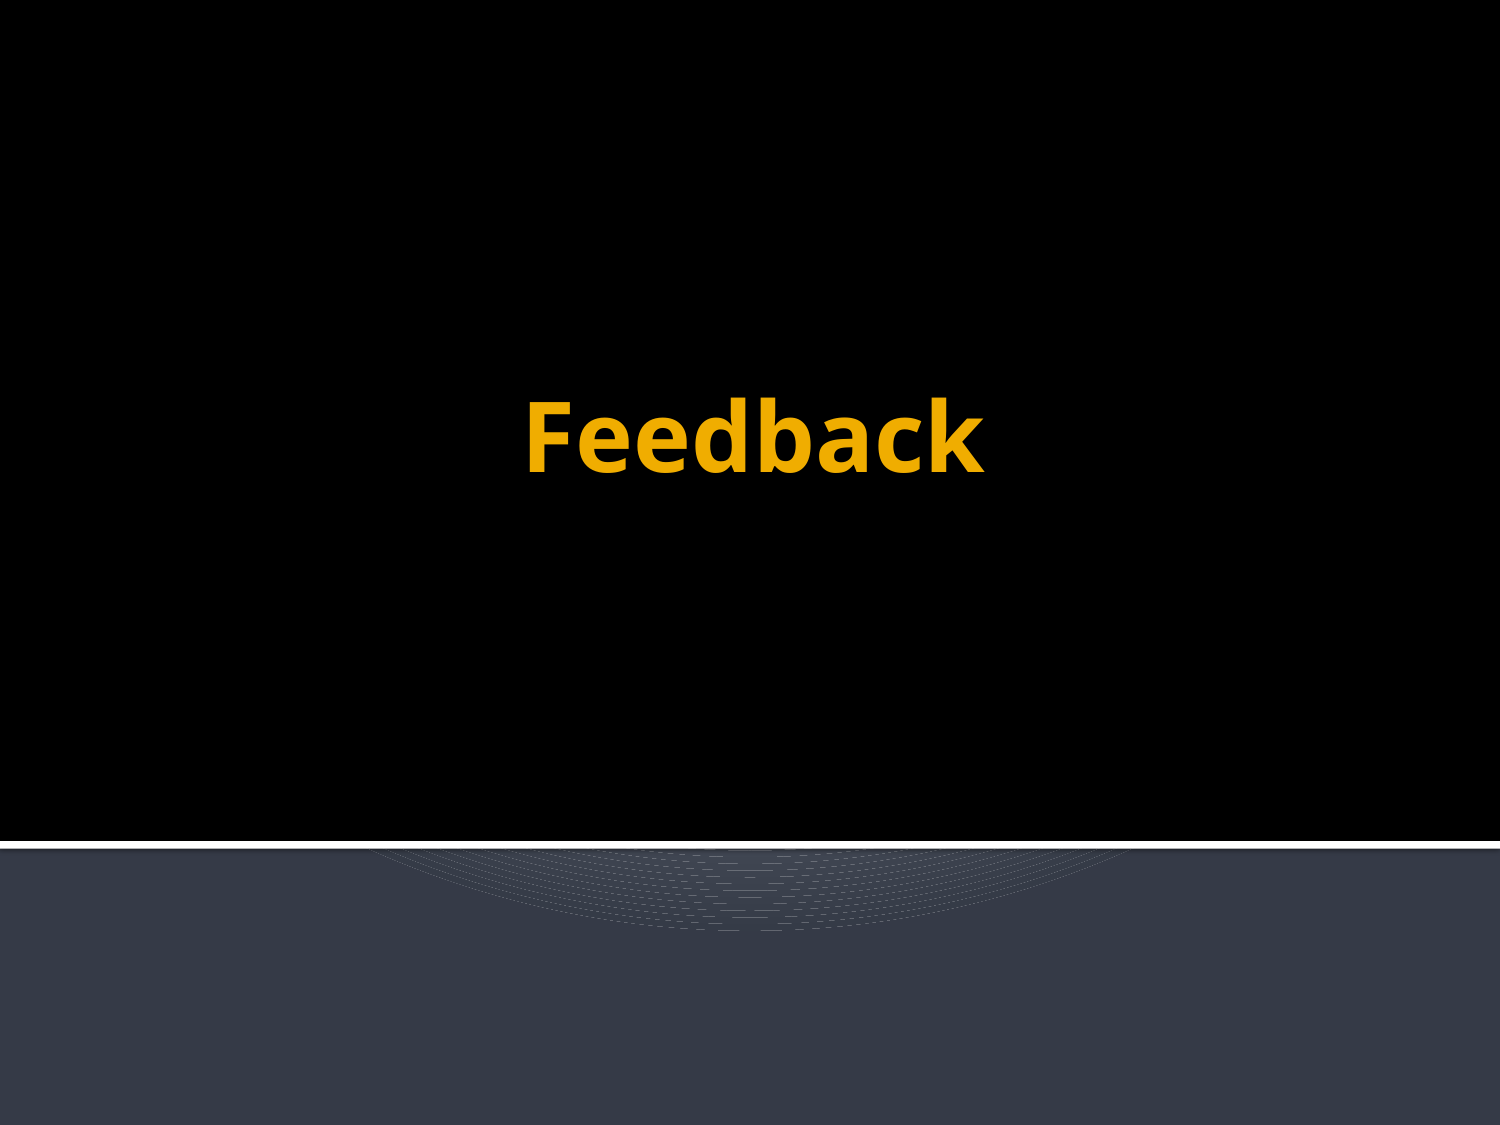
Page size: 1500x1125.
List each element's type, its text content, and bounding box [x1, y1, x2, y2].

title Feedback [112, 375, 1388, 563]
